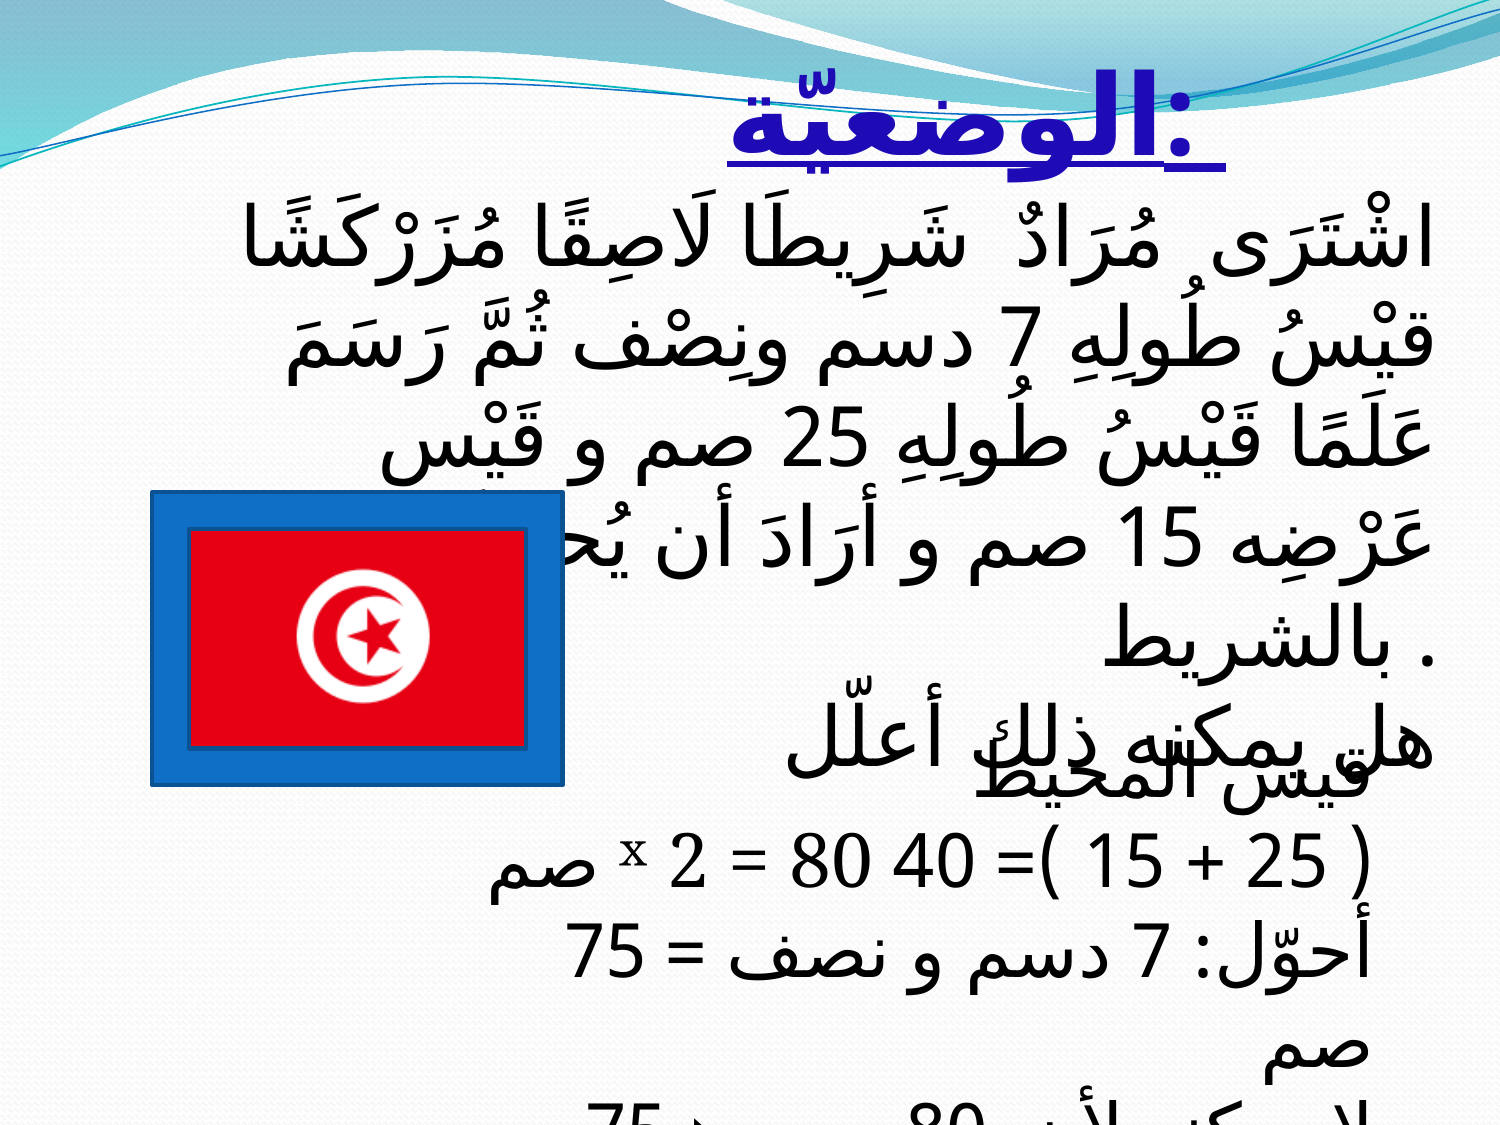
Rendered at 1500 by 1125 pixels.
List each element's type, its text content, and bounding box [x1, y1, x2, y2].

picture [163, 503, 563, 770]
text_box اشْتَرَى مُرَادٌ شَرِيطَا لَاصِقًا مُزَرْكَشًا قيْسُ طُولِهِ 7 دسم ونِصْف ثُمَّ رَسَمَ عَلَمًا قَيْسُ طُولِهِ 25 صم و قَيْس عَرْضِه 15 صم و أرَادَ أن يُحيطَهُ بالشريط . هل يمكنه ذلك أعلّل [140, 175, 1454, 791]
text_box [150, 490, 565, 787]
text_box الوضعيّة: [711, 35, 1241, 175]
text_box قيس المحيط ( 25 + 15 )= 40 ˣ 2 = 80 صم أحوّل: 7 دسم و نصف = 75 صم لا يمكنه لأن 80 صم ‹ 75 صم [468, 714, 1390, 1125]
